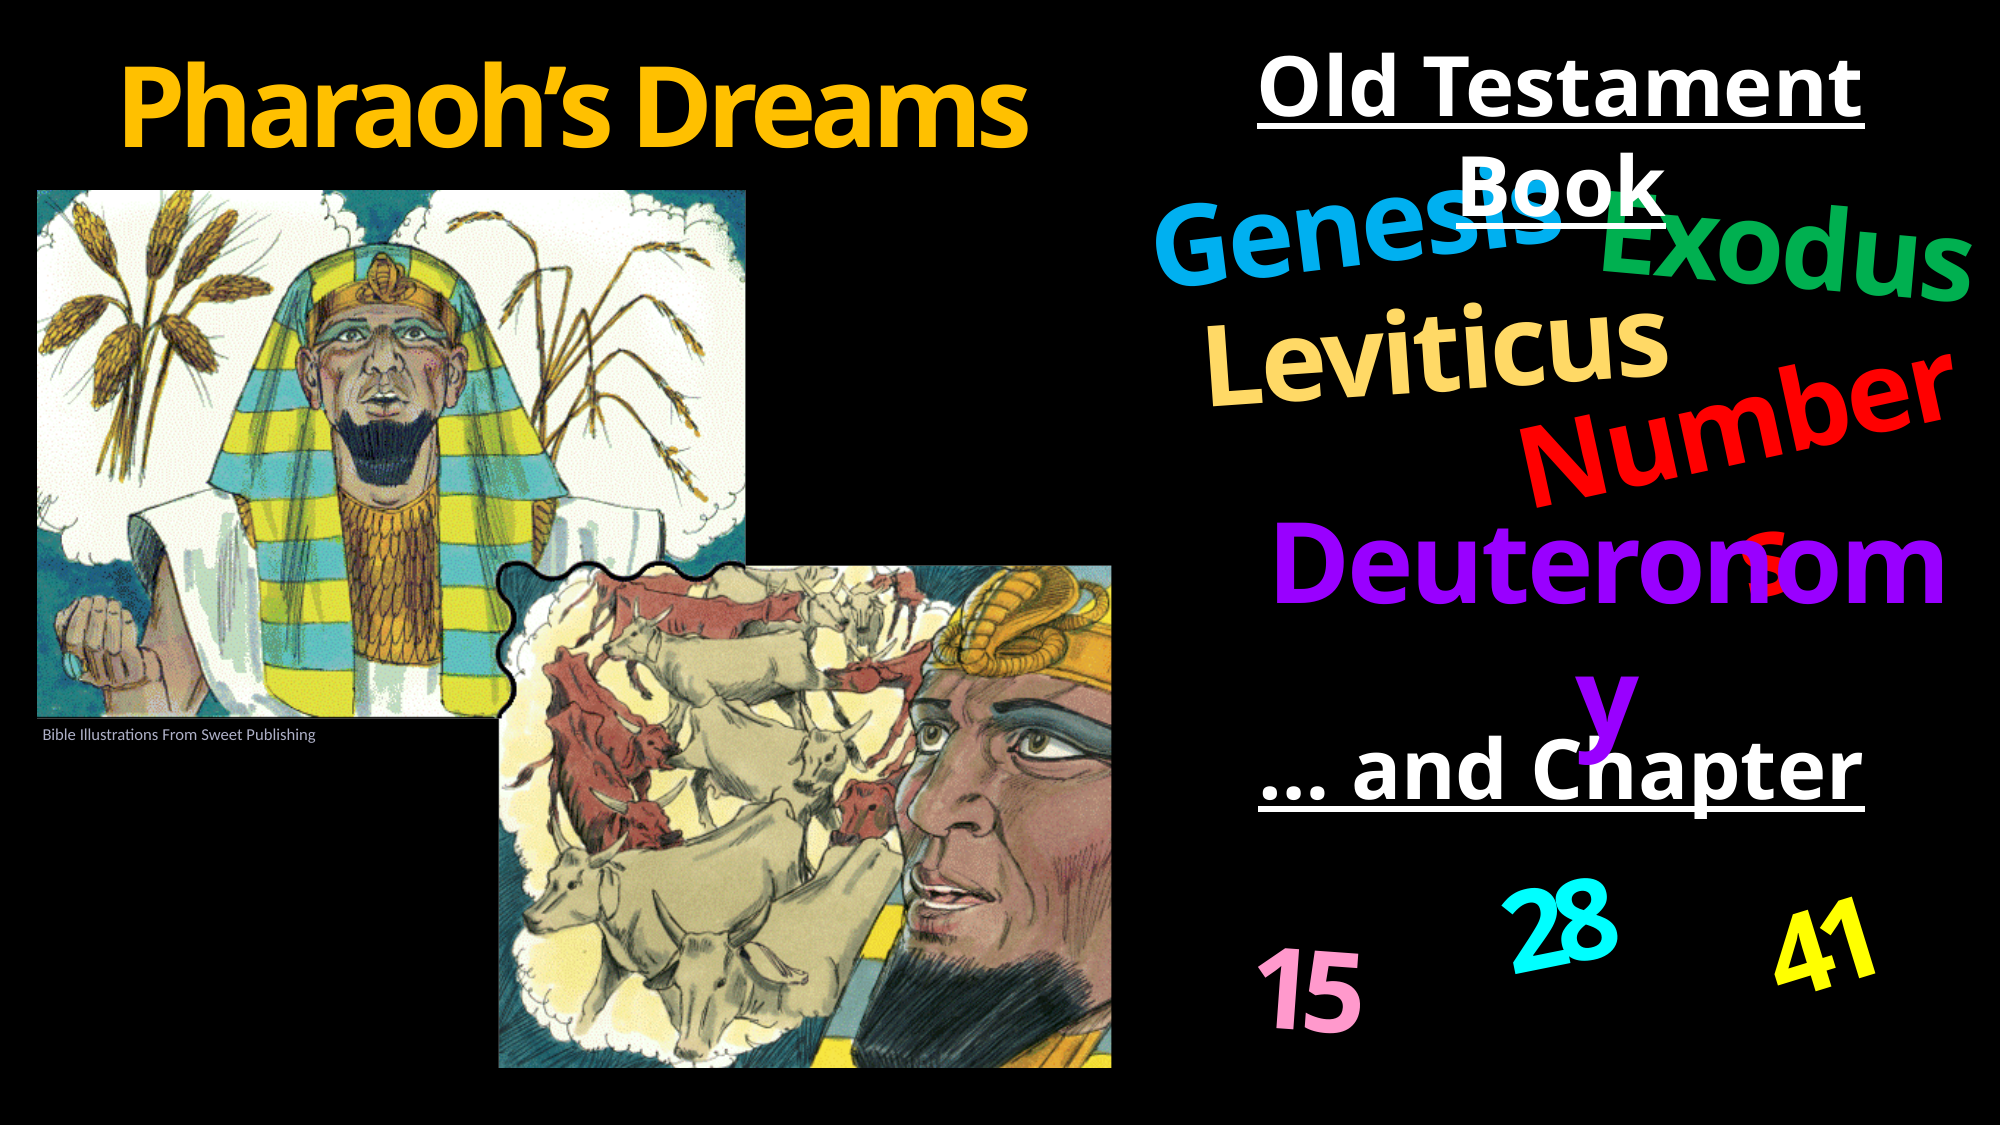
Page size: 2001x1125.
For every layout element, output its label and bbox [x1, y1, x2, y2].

text_box [0, 0, 2000, 1125]
picture [37, 190, 1112, 1068]
text_box [1094, 25, 2000, 635]
text_box [1210, 708, 1923, 1063]
